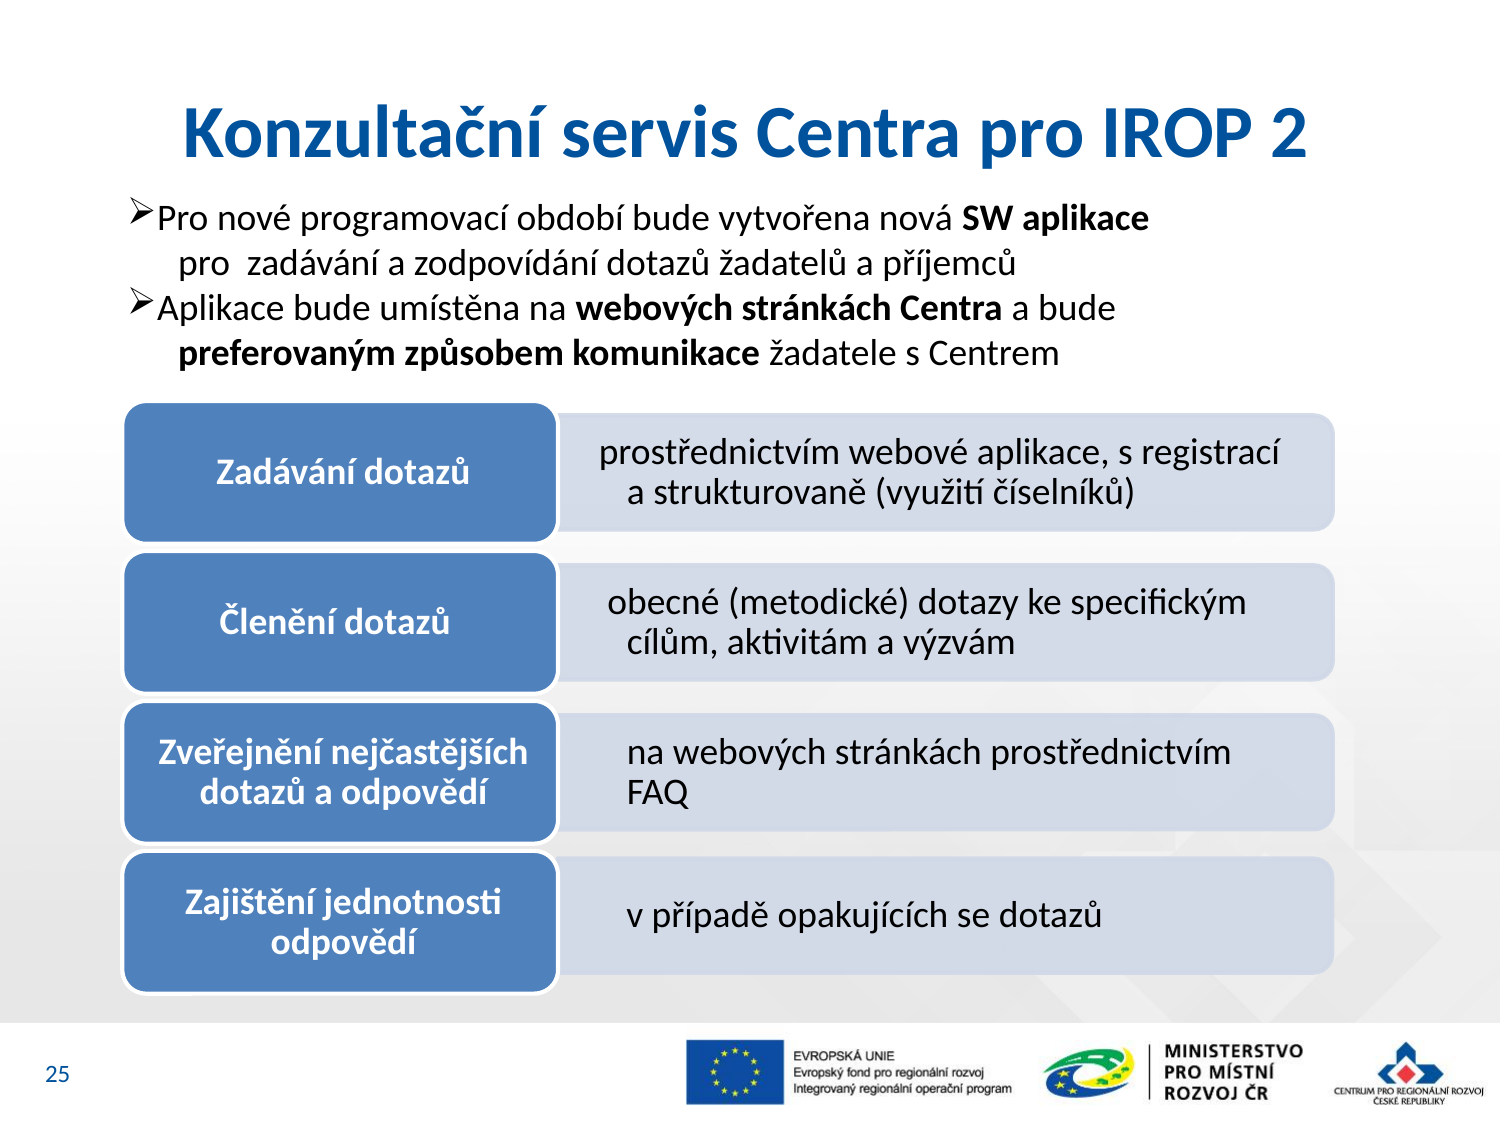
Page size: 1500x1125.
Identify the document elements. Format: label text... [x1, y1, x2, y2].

title Konzultační servis Centra pro IROP 2 [80, 70, 1414, 184]
slide_number 25 [30, 1042, 113, 1103]
list Pro nové programovací období bude vytvořena nová SW aplikace pro zadávání a zodpovídání dotazů žadatelů a příjemců Aplikace bude umístěna na webových stránkách Centra a bude preferovaným způsobem komunikace žadatele s Centrem [112, 185, 1413, 386]
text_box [122, 400, 1334, 995]
picture [0, 0, 1500, 1125]
